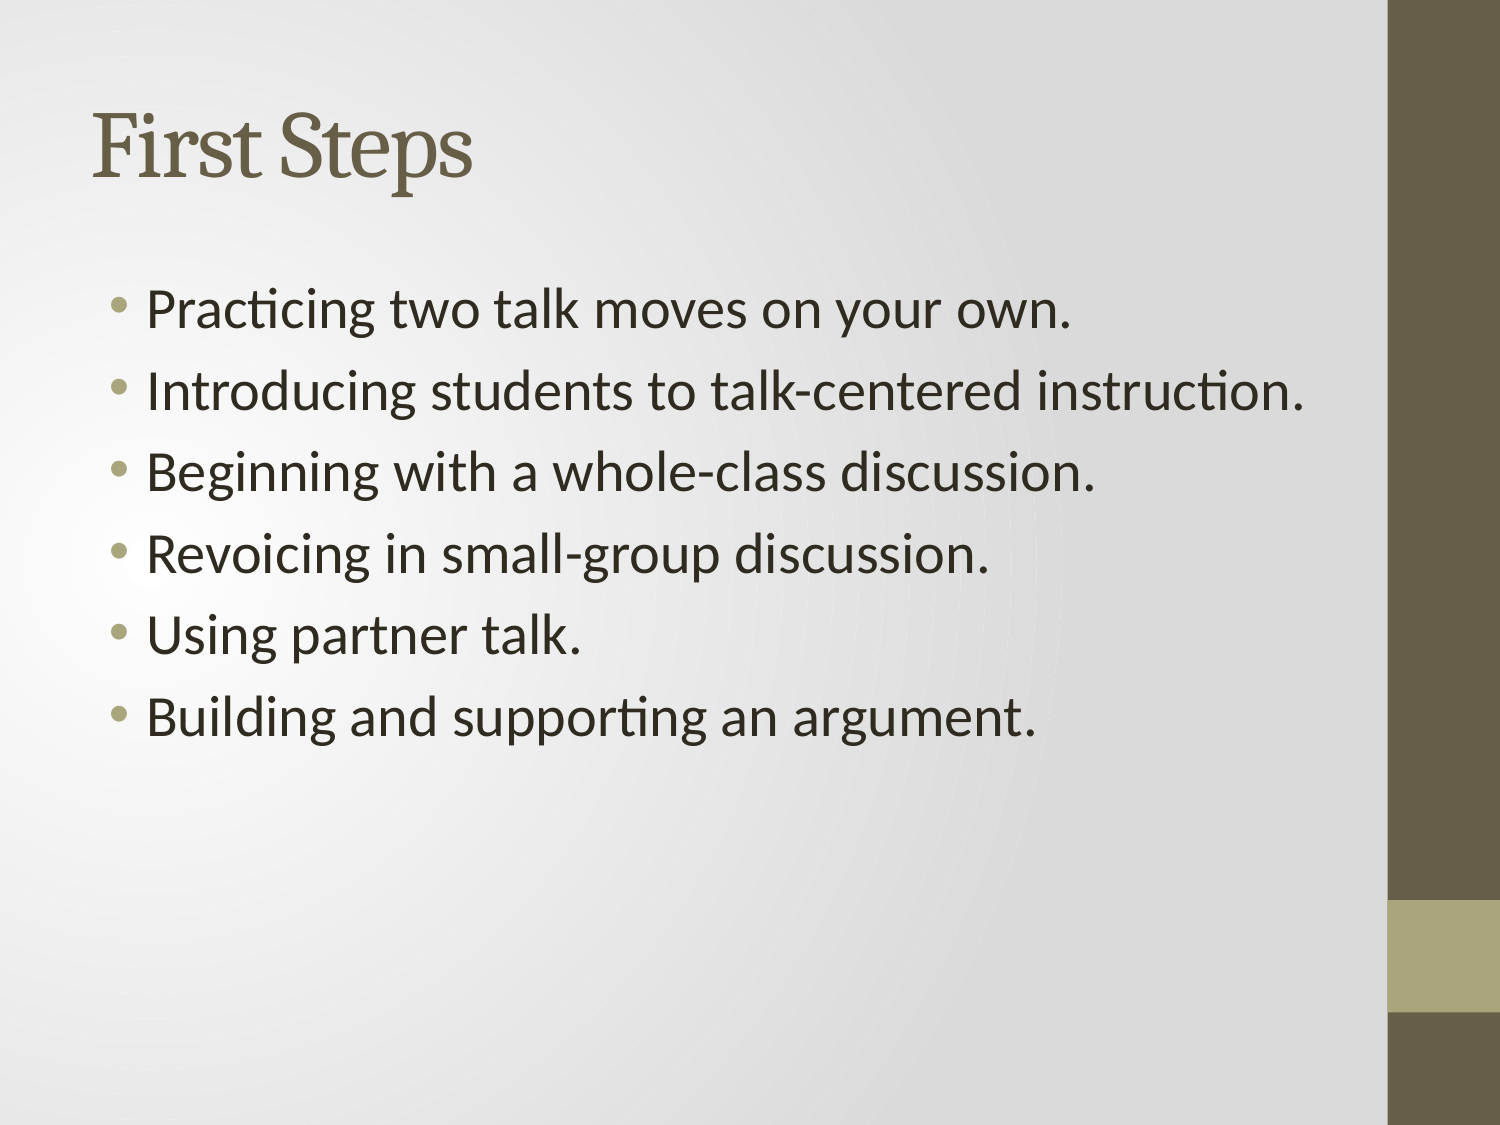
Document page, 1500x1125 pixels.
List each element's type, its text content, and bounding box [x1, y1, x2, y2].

title First Steps [75, 45, 1325, 233]
list Practicing two talk moves on your own. Introducing students to talk-centered instruction. Beginning with a whole-class discussion. Revoicing in small-group discussion. Using partner talk. Building and supporting an argument. [75, 262, 1325, 1050]
